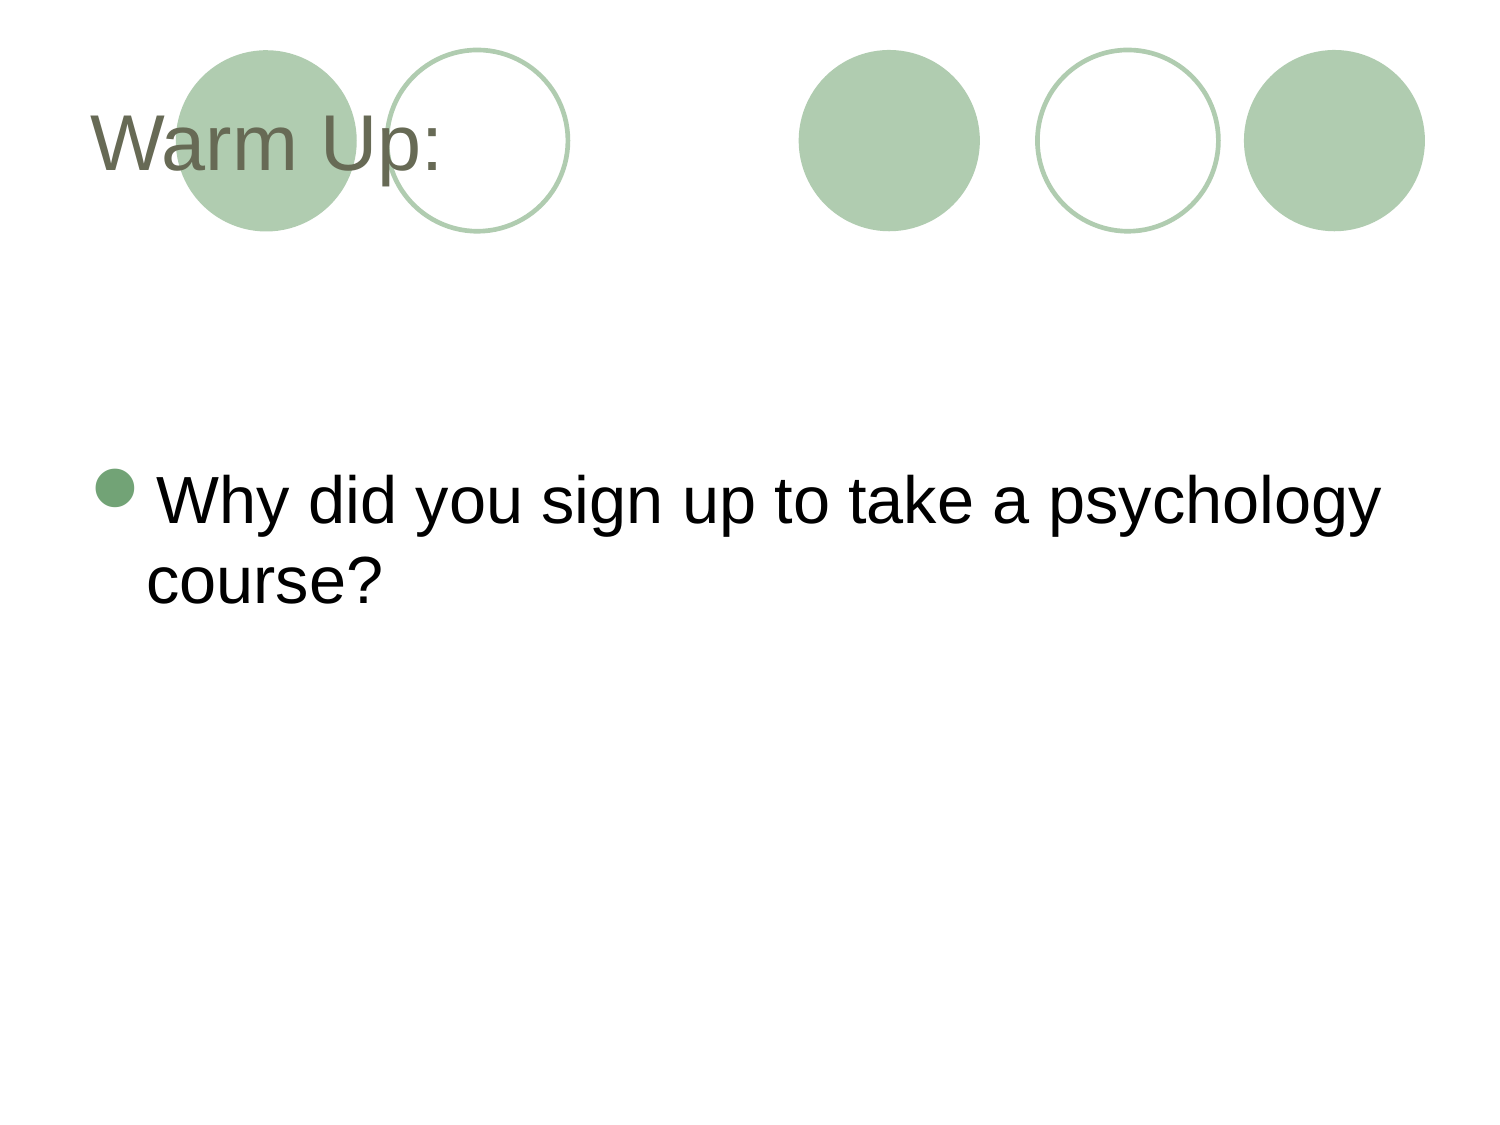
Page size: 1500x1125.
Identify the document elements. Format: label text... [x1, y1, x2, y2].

list Why did you sign up to take a psychology course? [74, 262, 1426, 1006]
title Warm Up: [74, 44, 1426, 233]
